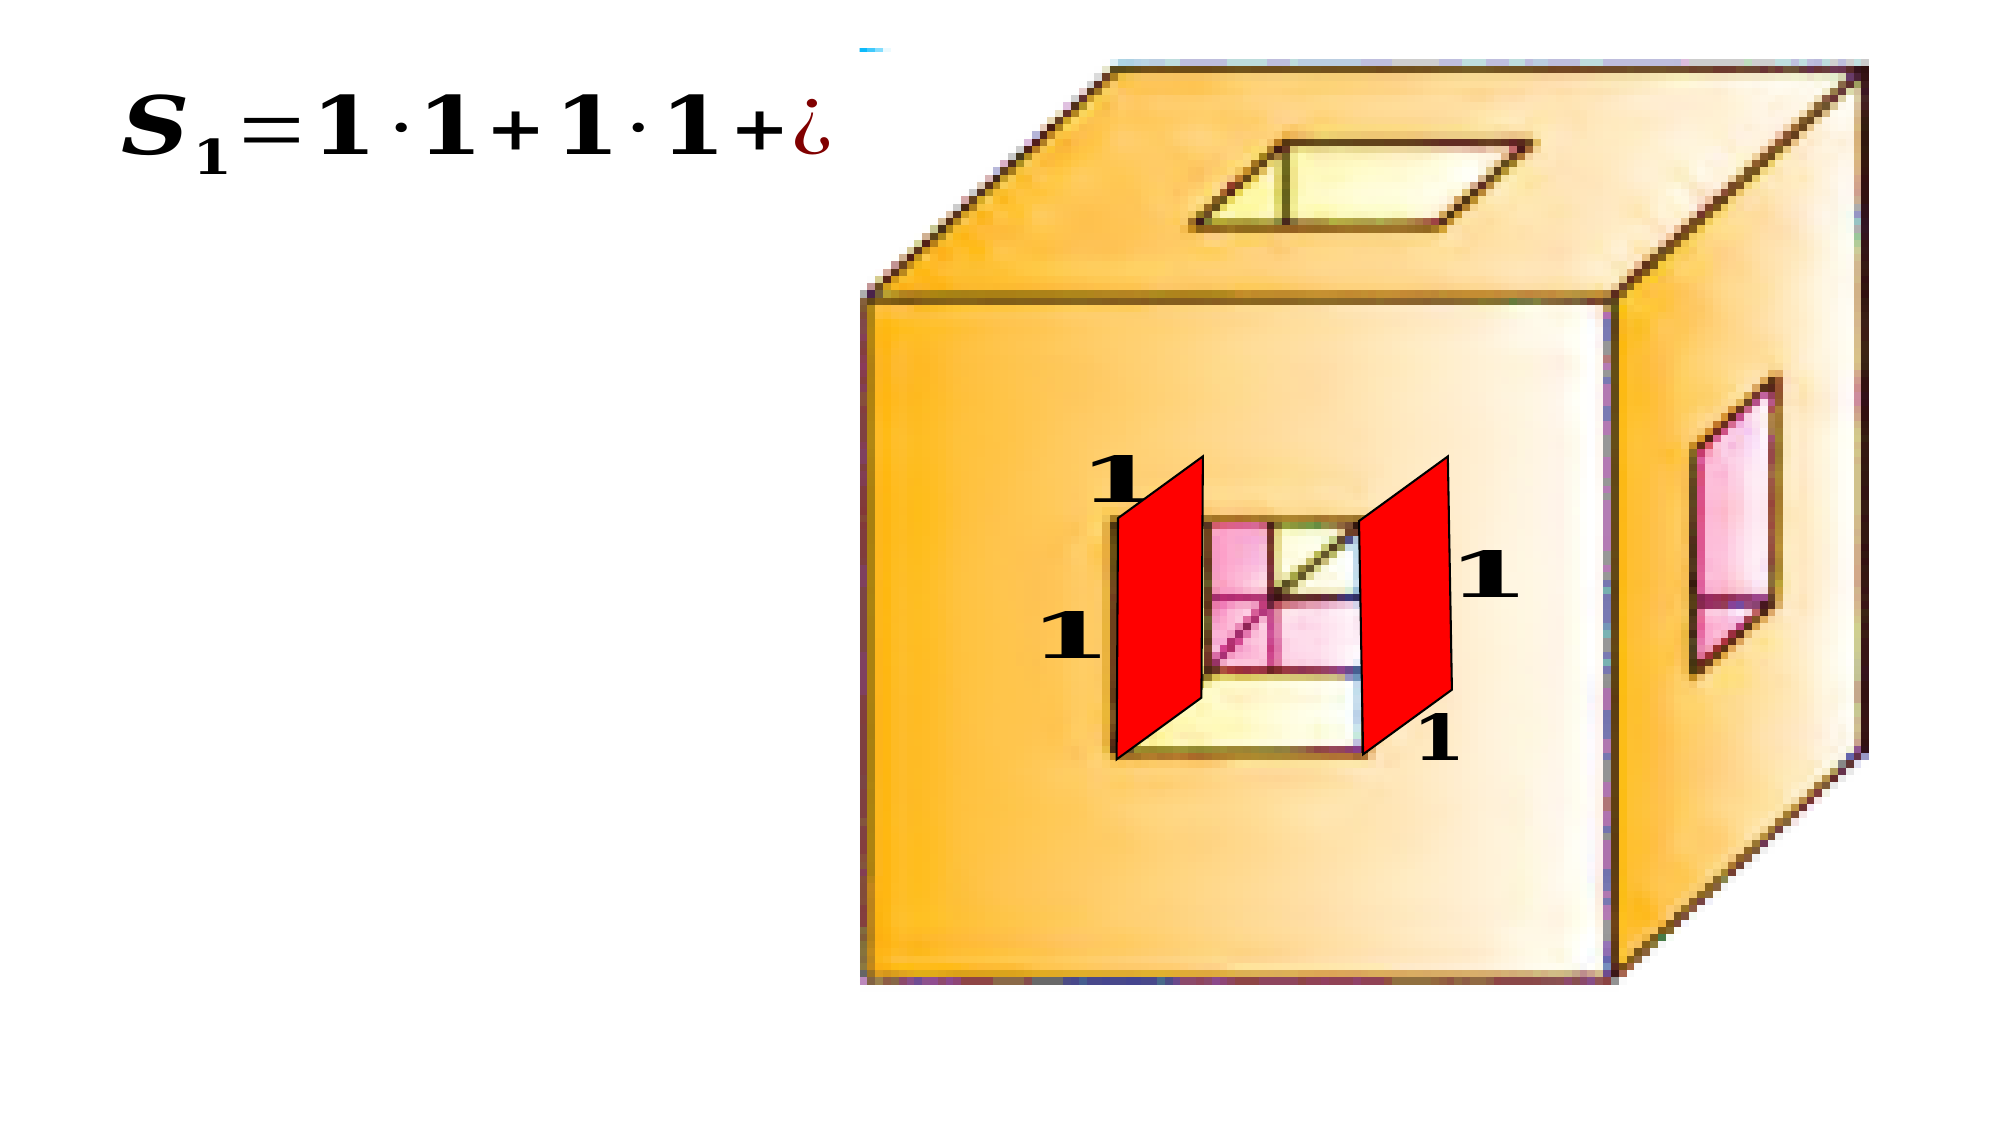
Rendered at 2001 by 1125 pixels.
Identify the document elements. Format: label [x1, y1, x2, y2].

picture [859, 48, 1933, 1043]
